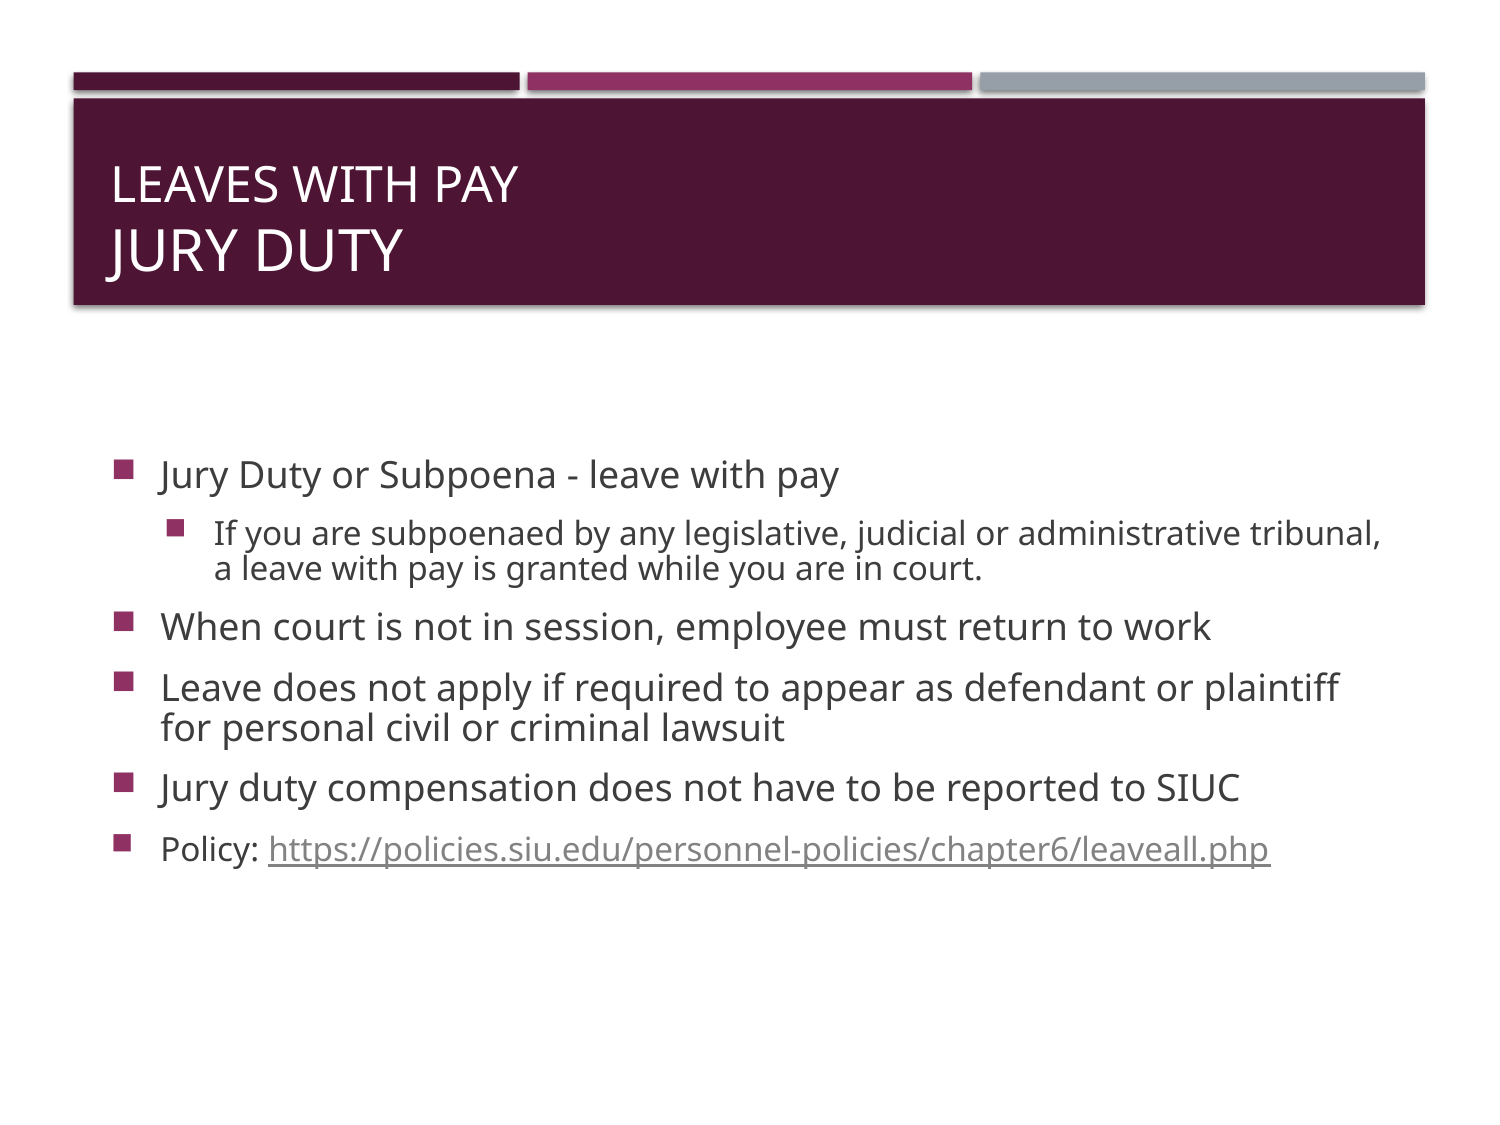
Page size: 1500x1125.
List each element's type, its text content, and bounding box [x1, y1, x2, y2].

title Leaves with Pay Jury Duty [95, 112, 1406, 291]
list Jury Duty or Subpoena - leave with pay If you are subpoenaed by any legislative, judicial or administrative tribunal, a leave with pay is granted while you are in court. When court is not in session, employee must return to work Leave does not apply if required to appear as defendant or plaintiff for personal civil or criminal lawsuit Jury duty compensation does not have to be reported to SIUC Policy: https://policies.siu.edu/personnel-policies/chapter6/leaveall.php [95, 365, 1406, 962]
